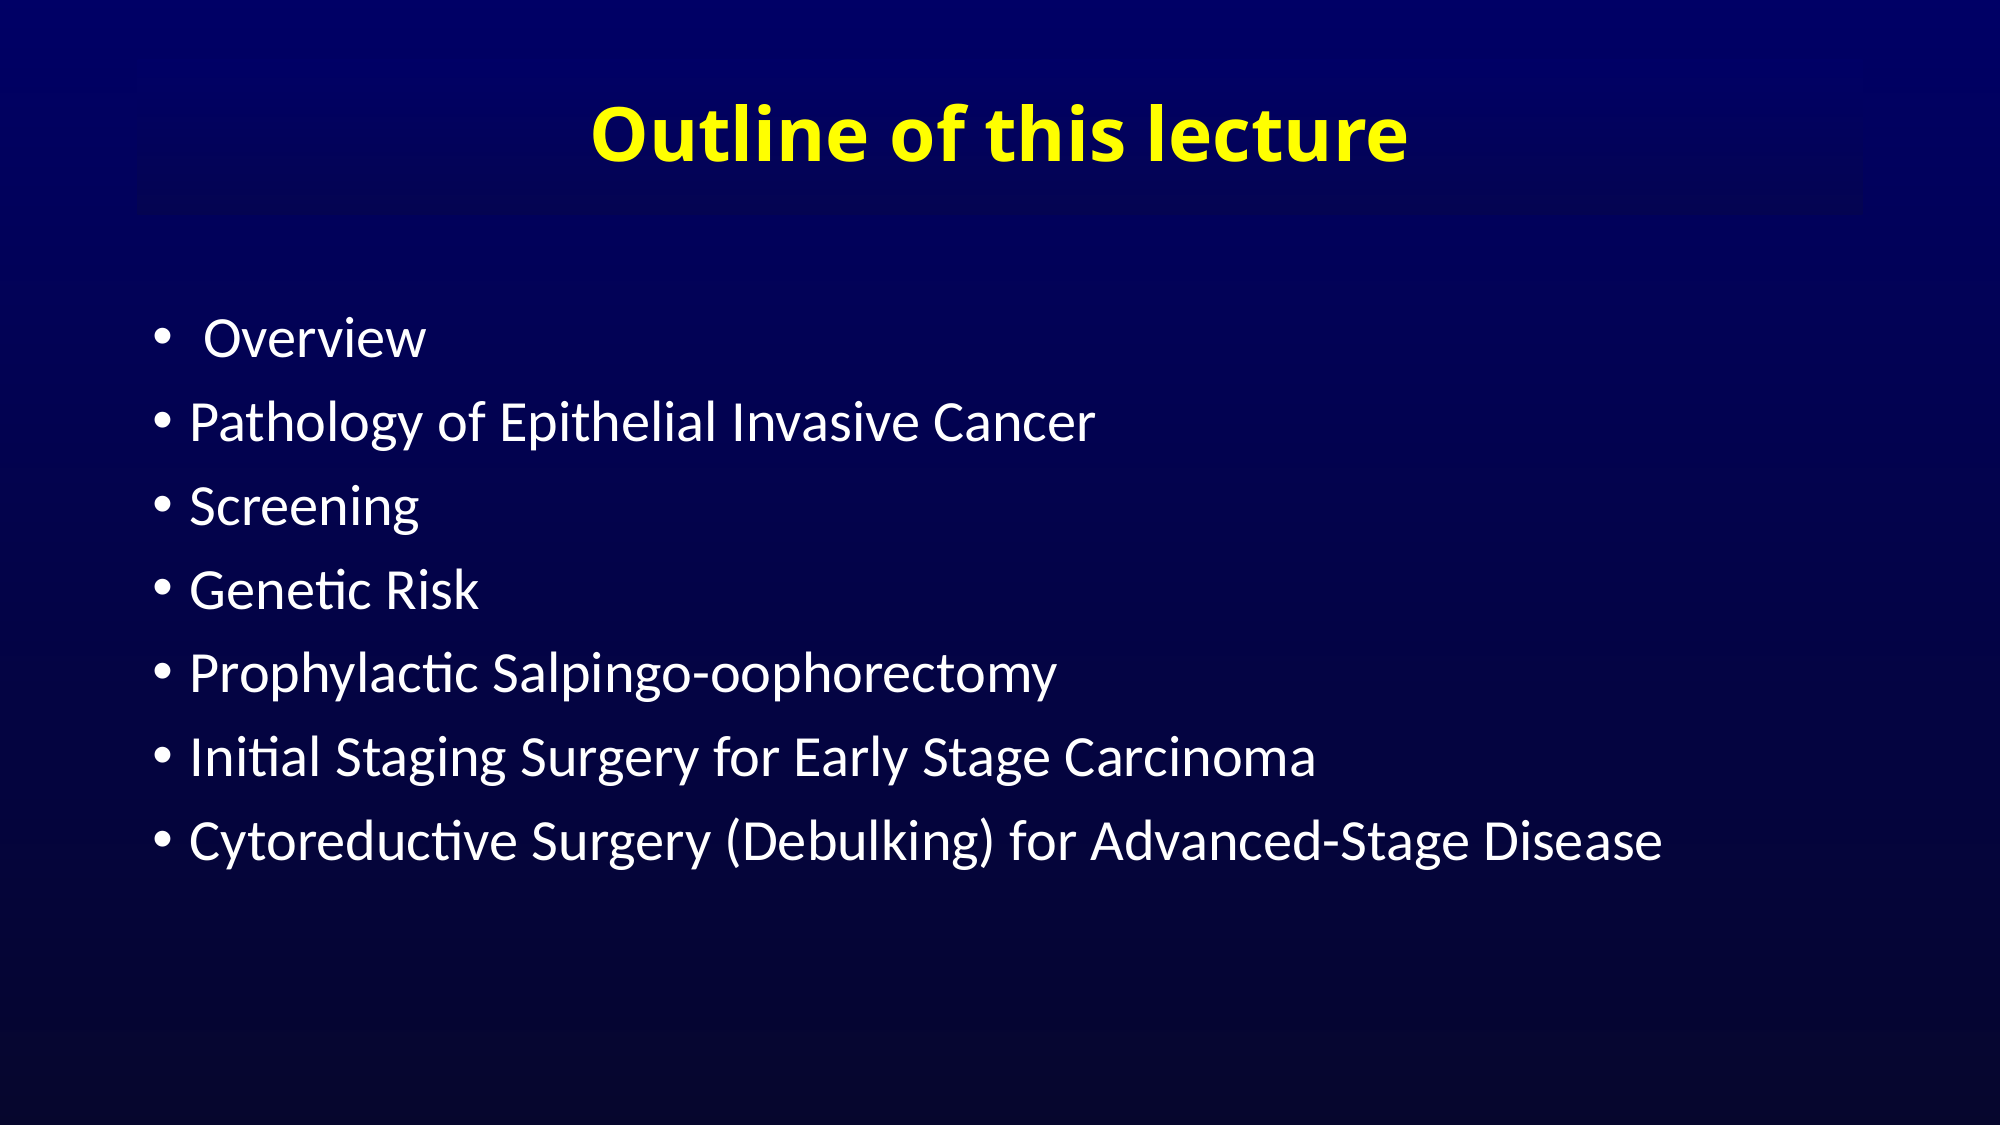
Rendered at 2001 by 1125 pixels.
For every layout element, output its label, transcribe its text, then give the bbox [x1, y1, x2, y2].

title Outline of this lecture [137, 59, 1863, 215]
list Overview Pathology of Epithelial Invasive Cancer Screening Genetic Risk Prophylactic Salpingo-oophorectomy Initial Staging Surgery for Early Stage Carcinoma Cytoreductive Surgery (Debulking) for Advanced-Stage Disease [137, 299, 1863, 1076]
